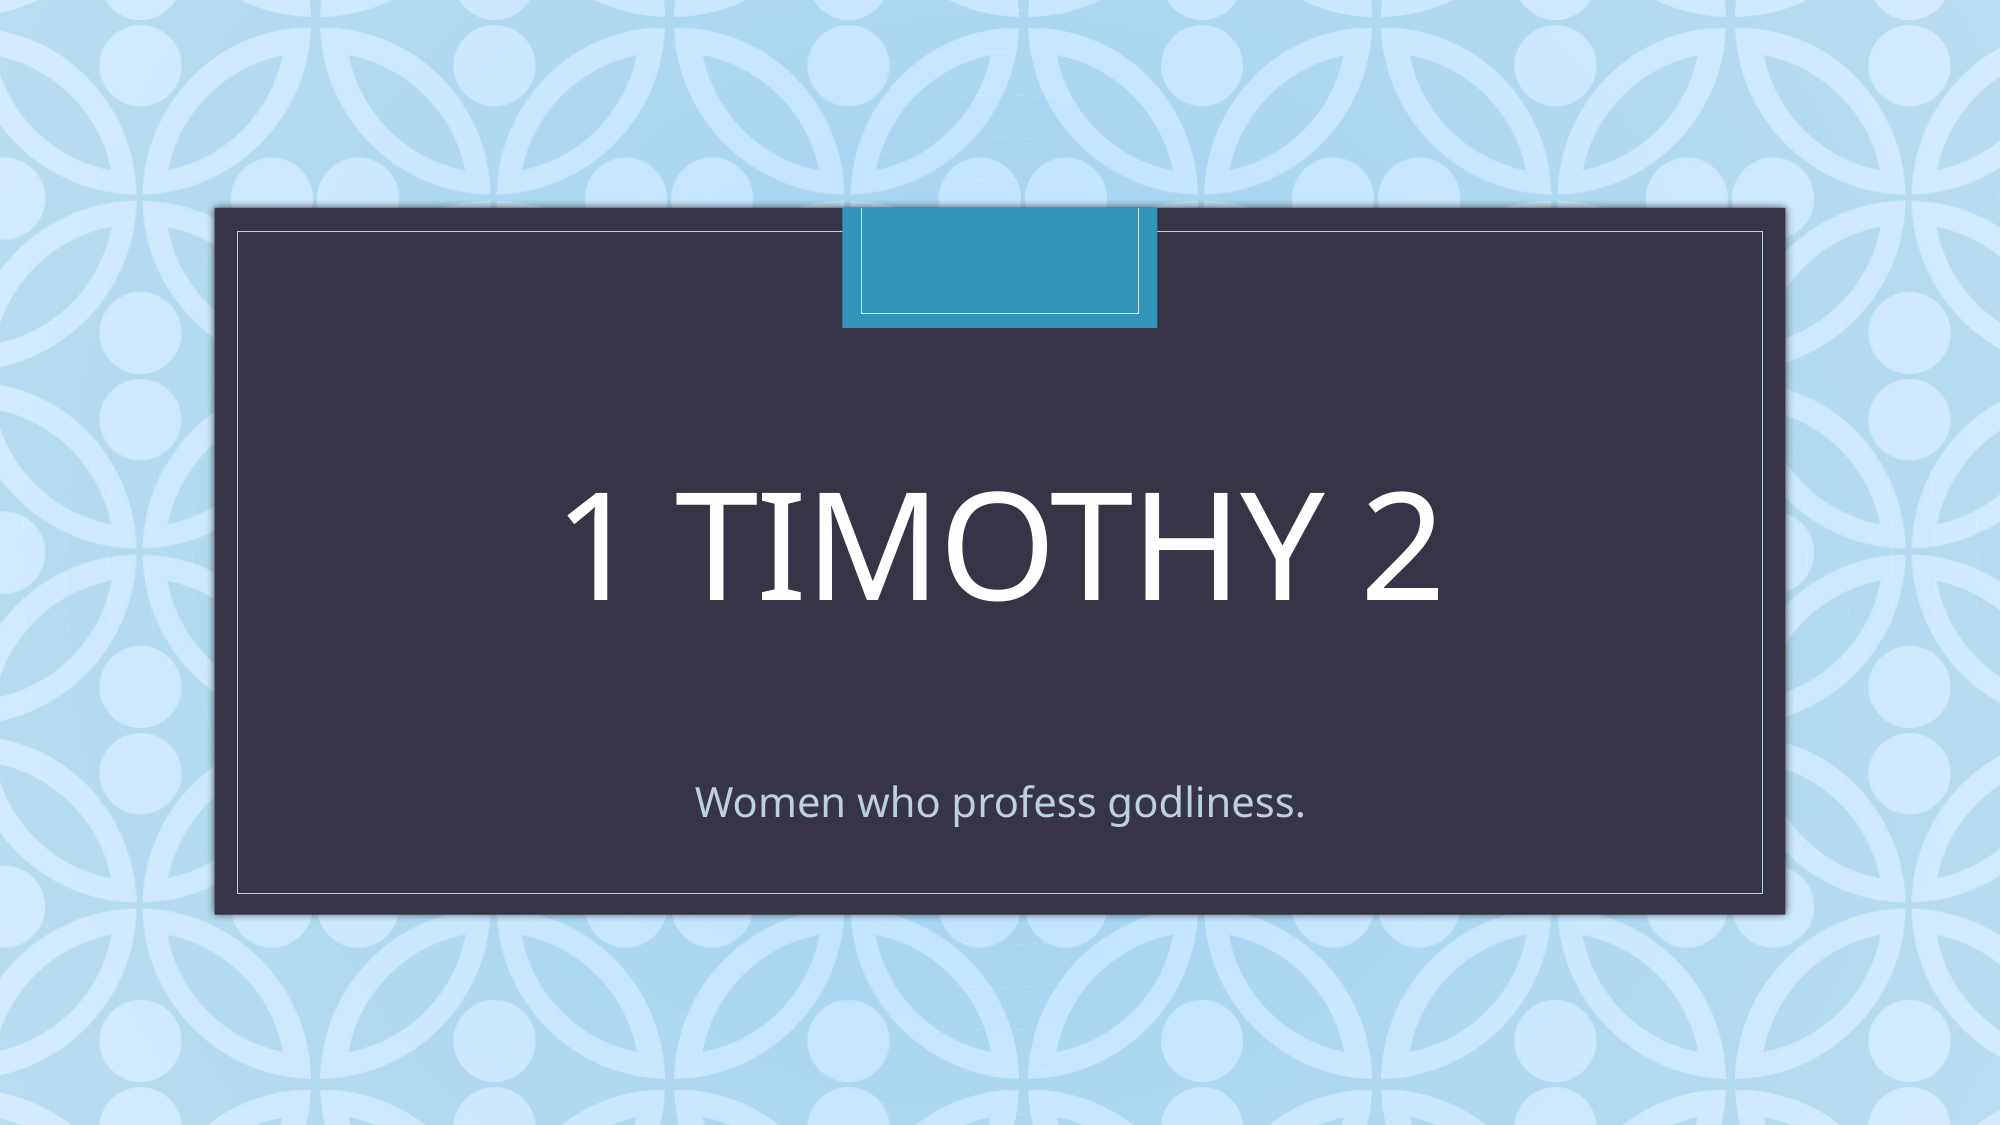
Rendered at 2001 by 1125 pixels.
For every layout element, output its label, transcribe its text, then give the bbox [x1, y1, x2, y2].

title 1 Timothy 2 [256, 343, 1745, 768]
list Women who profess godliness. [256, 768, 1745, 844]
